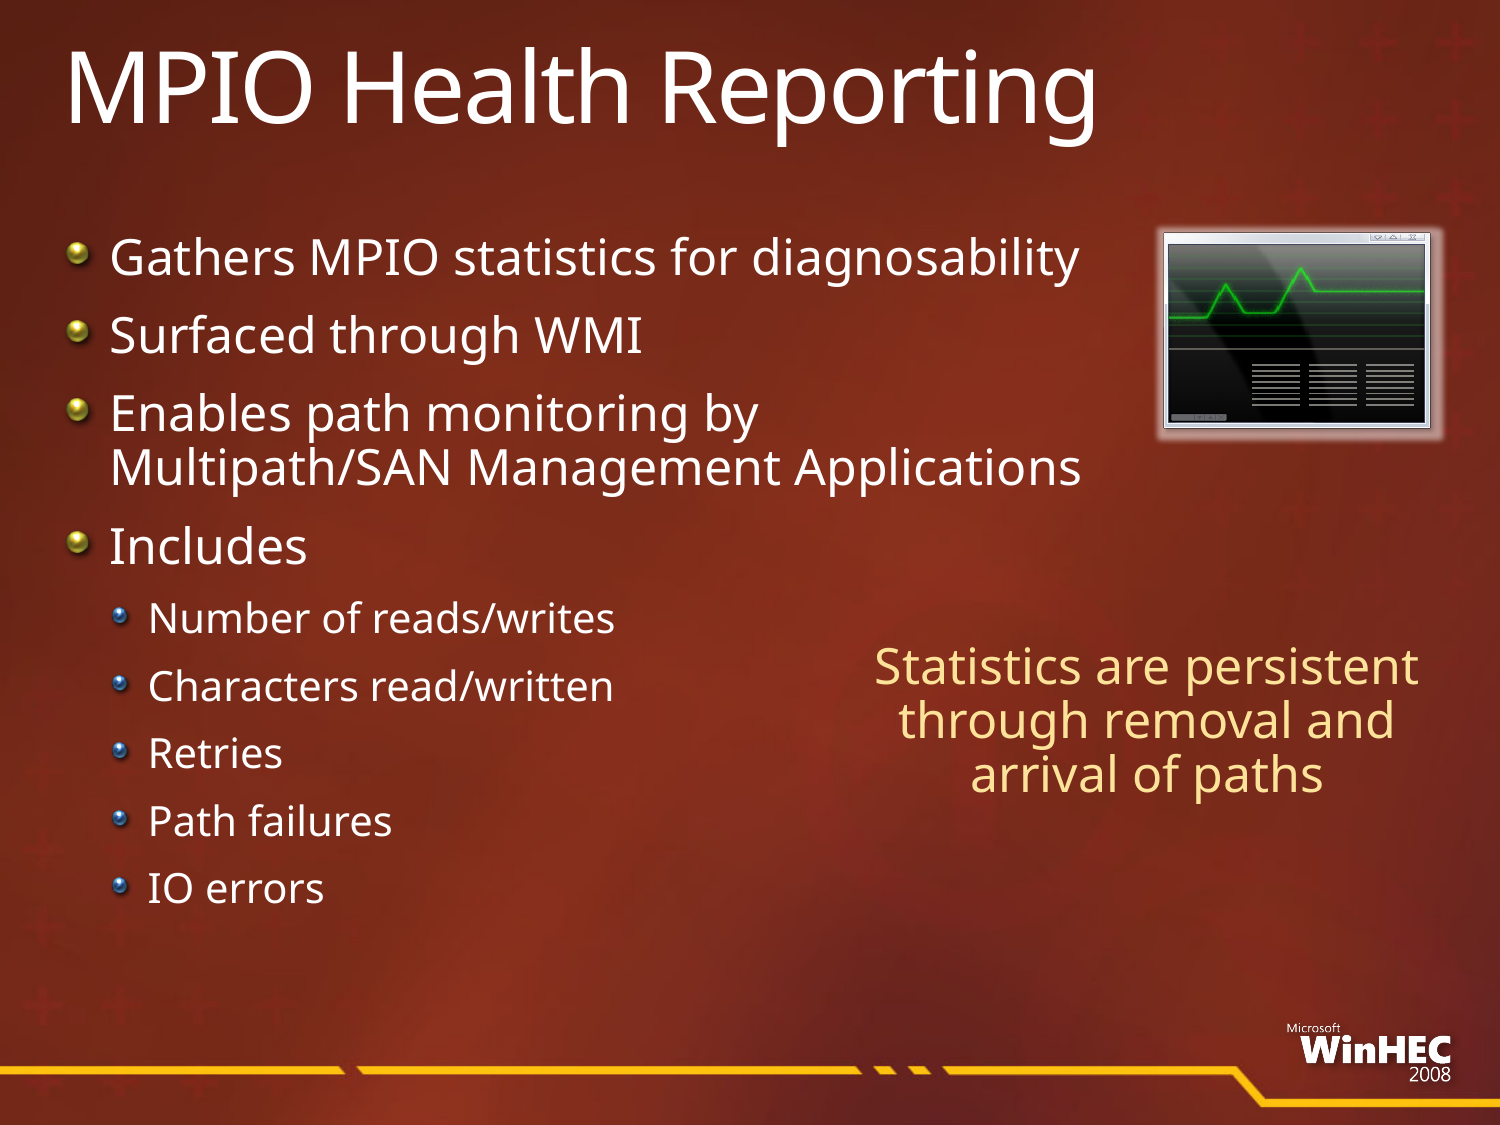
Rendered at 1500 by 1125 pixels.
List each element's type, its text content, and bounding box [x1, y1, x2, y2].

picture [0, 0, 1500, 1125]
text_box [1163, 211, 1438, 455]
text_box Statistics are persistent through removal and arrival of paths [857, 641, 1438, 804]
list Gathers MPIO statistics for diagnosability Surfaced through WMI Enables path monitoring by Multipath/SAN Management Applications Includes Number of reads/writes Characters read/written Retries Path failures IO errors [62, 231, 1086, 924]
title MPIO Health Reporting [62, 37, 1438, 147]
